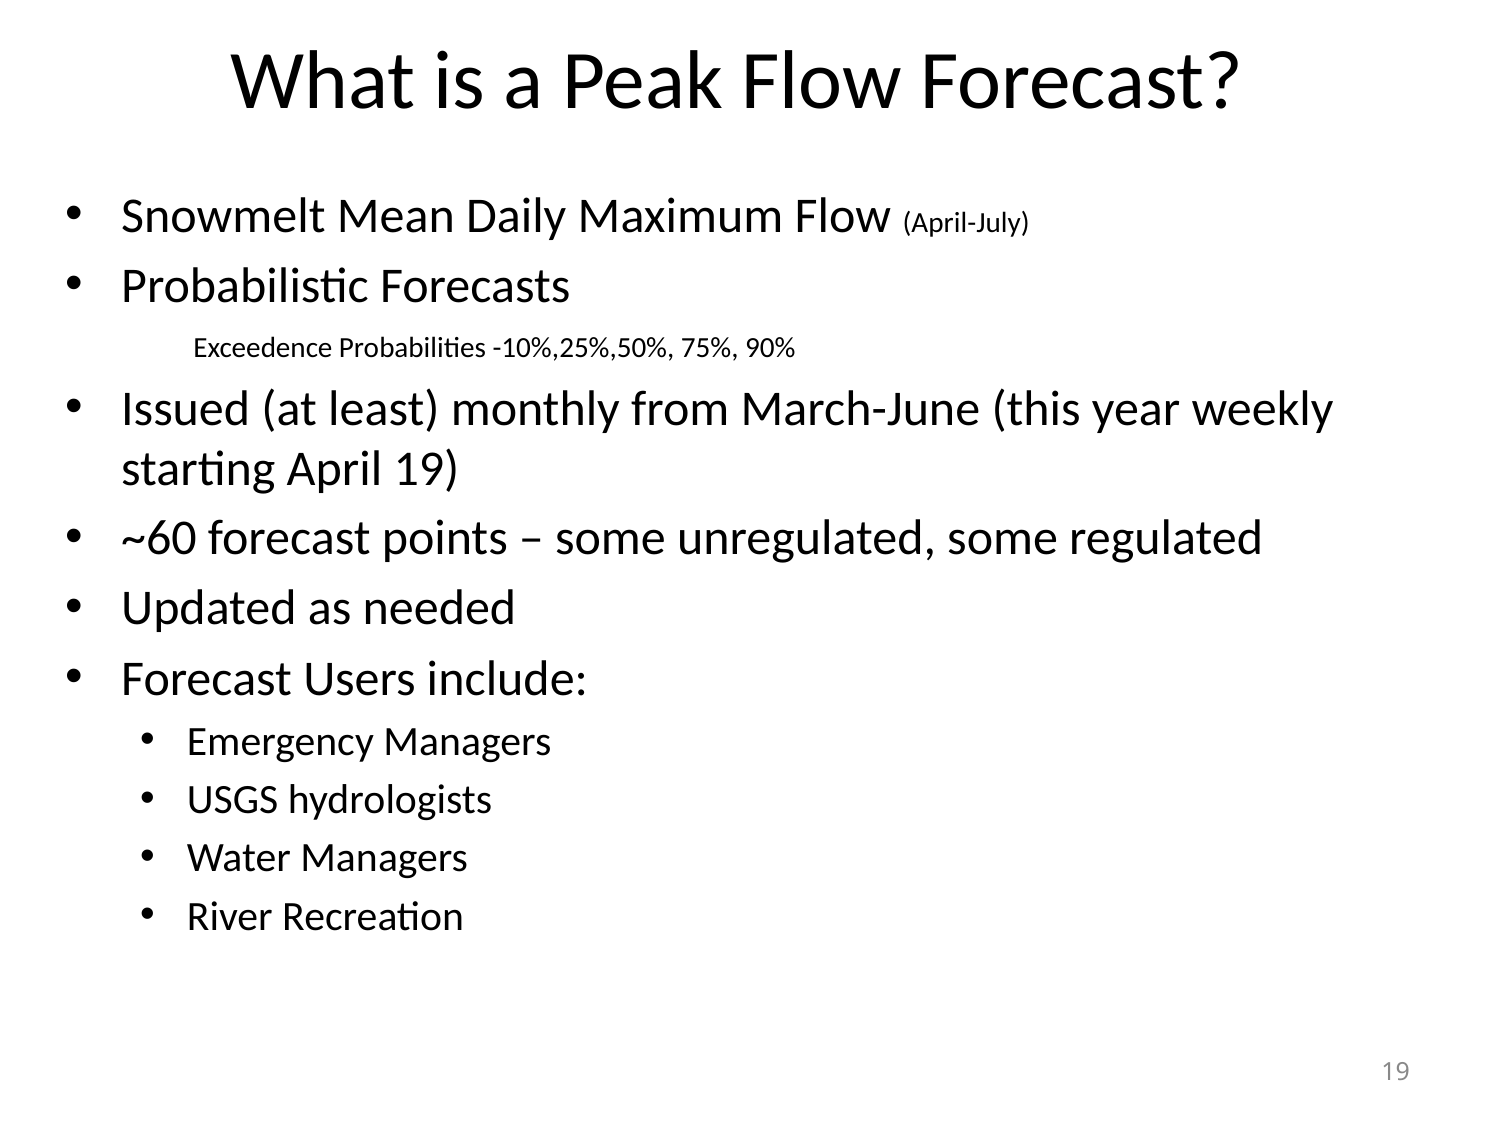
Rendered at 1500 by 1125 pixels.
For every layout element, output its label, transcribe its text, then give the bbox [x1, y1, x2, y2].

slide_number 19 [1074, 1042, 1425, 1103]
title What is a Peak Flow Forecast? [62, 0, 1413, 151]
list Snowmelt Mean Daily Maximum Flow (April-July) Probabilistic Forecasts Exceedence Probabilities -10%,25%,50%, 75%, 90% Issued (at least) monthly from March-June (this year weekly starting April 19) ~60 forecast points – some unregulated, some regulated Updated as needed Forecast Users include: Emergency Managers USGS hydrologists Water Managers River Recreation [49, 174, 1413, 1038]
